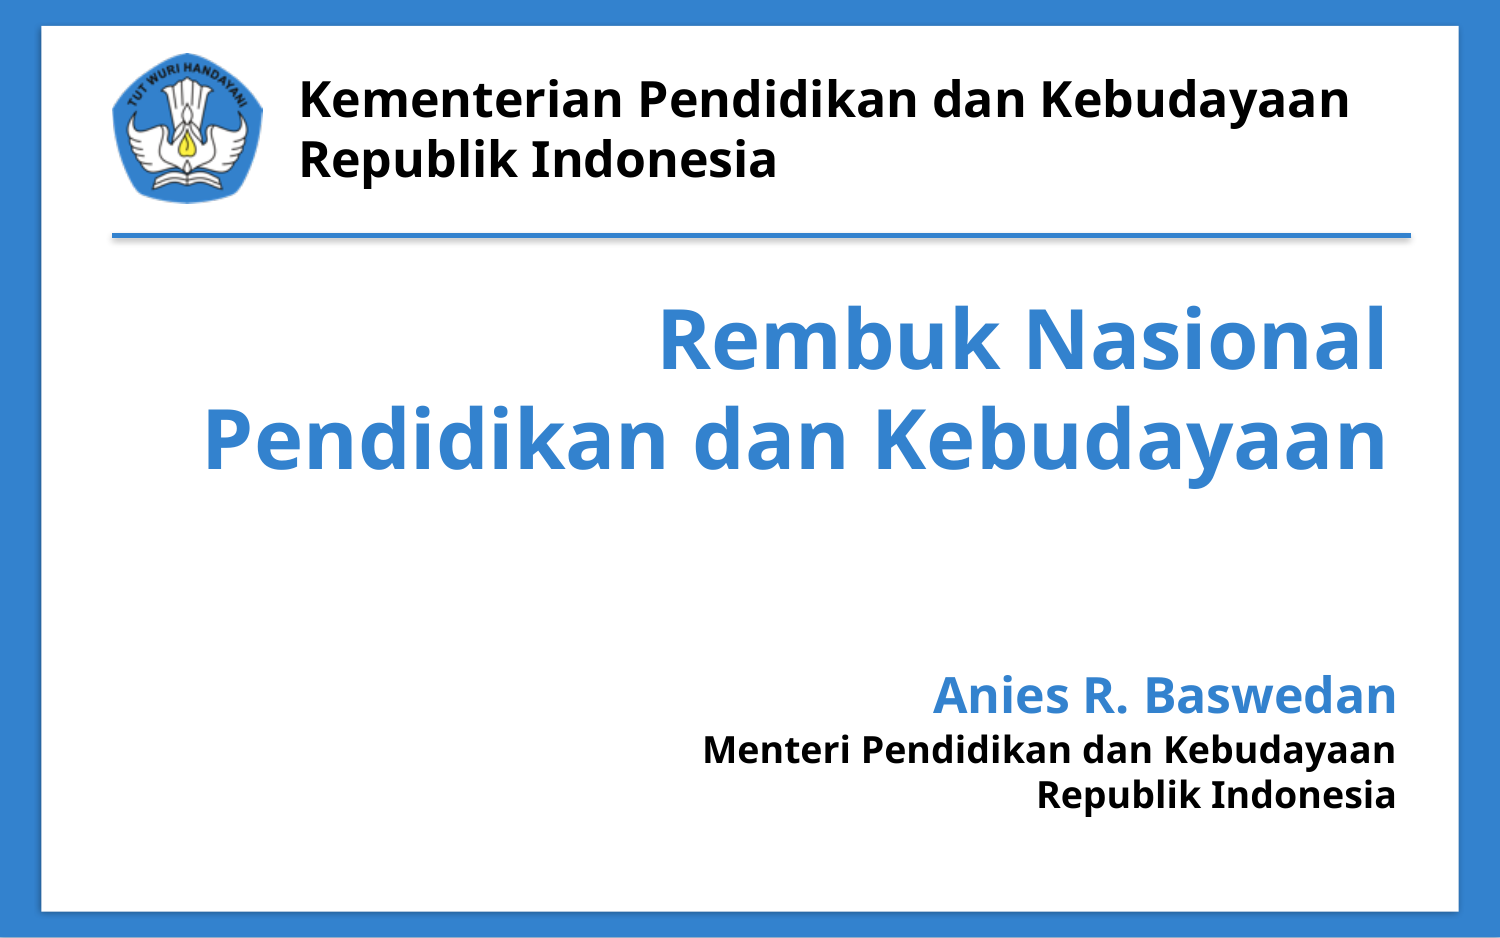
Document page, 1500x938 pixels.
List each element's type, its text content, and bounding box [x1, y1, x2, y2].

picture [111, 53, 263, 204]
text_box Menteri Pendidikan dan Kebudayaan Republik Indonesia [687, 718, 1413, 824]
text_box Anies R. Baswedan [918, 655, 1414, 731]
text_box Kementerian Pendidikan dan Kebudayaan Republik Indonesia [283, 60, 1367, 195]
text_box Rembuk Nasional Pendidikan dan Kebudayaan [186, 278, 1405, 494]
